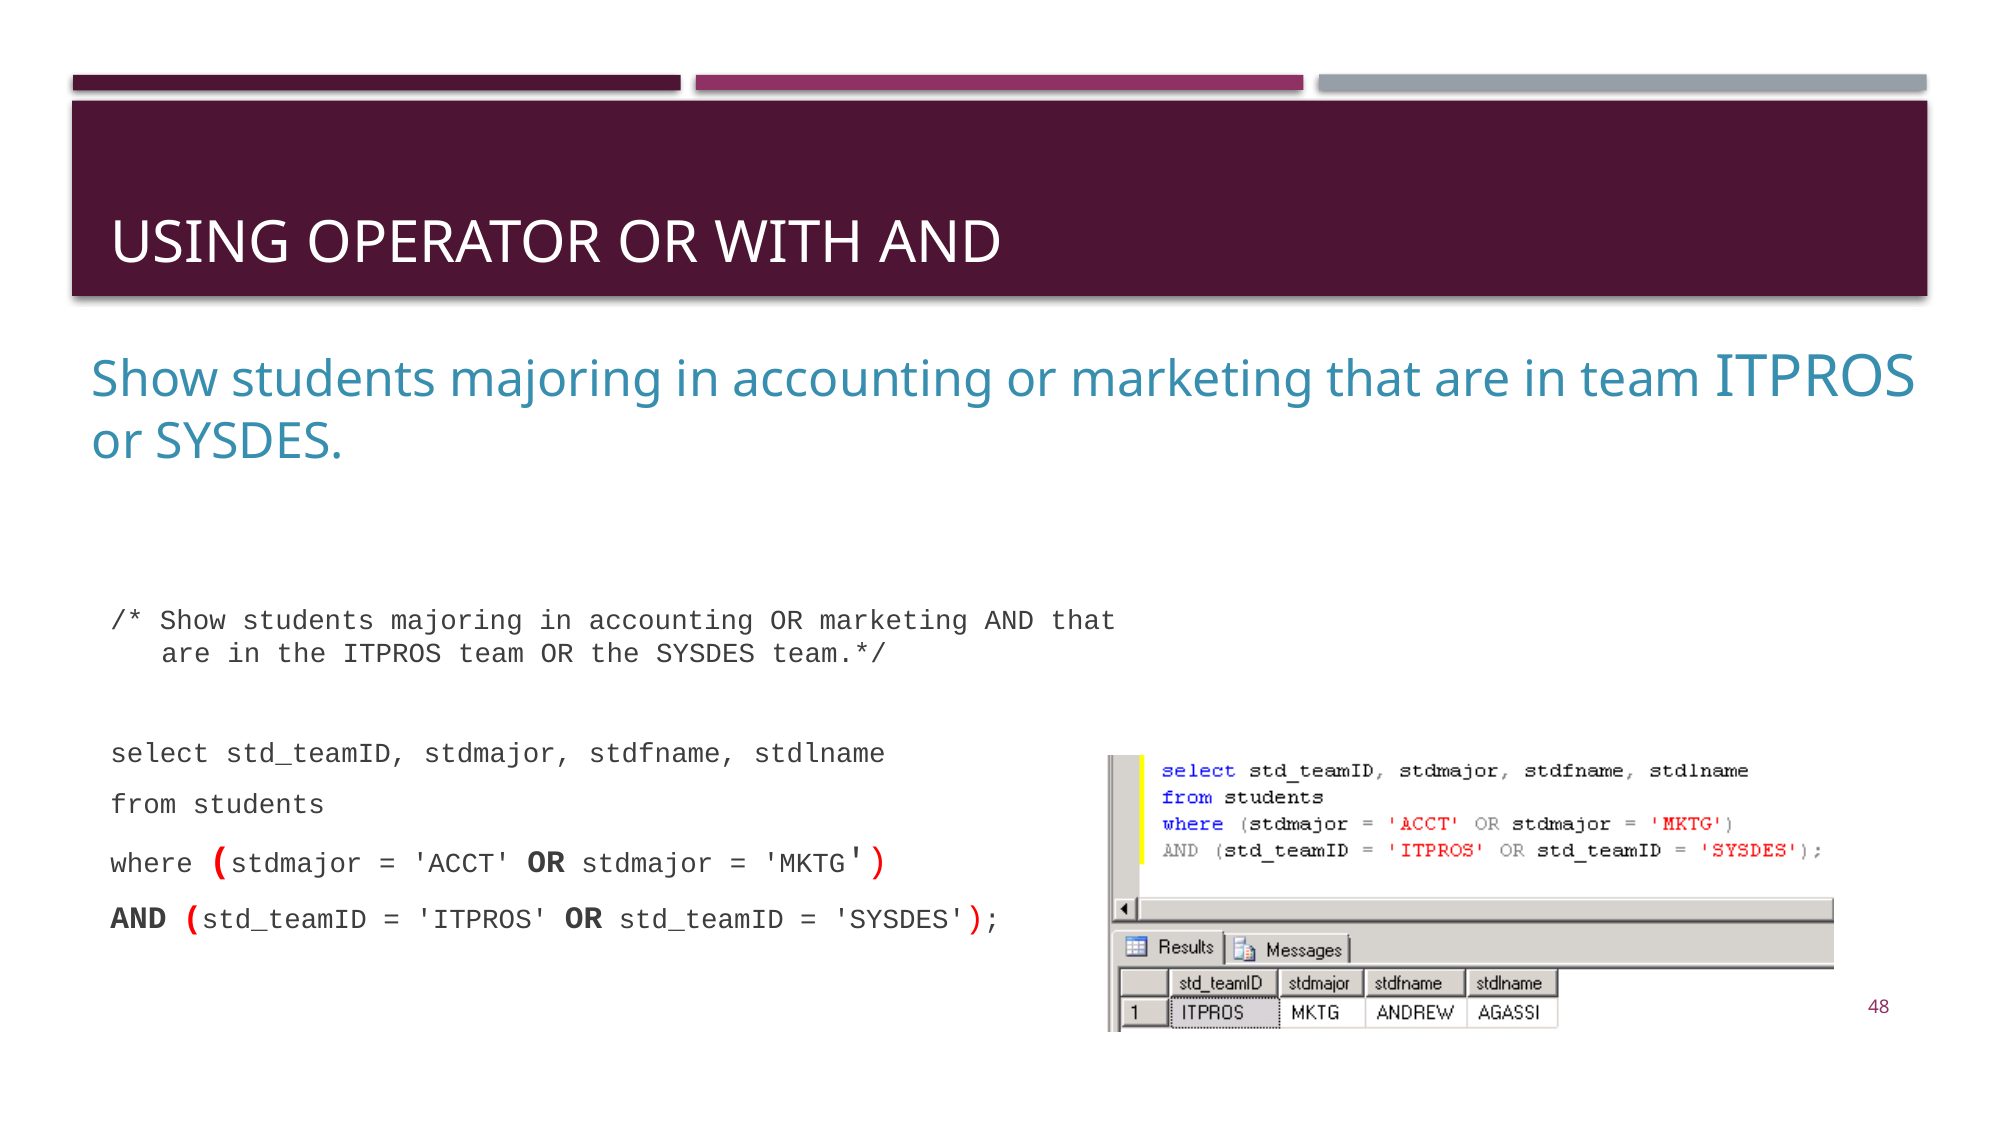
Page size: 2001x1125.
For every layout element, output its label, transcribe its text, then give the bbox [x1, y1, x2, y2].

text_box Show students majoring in accounting or marketing that are in team ITPROS or SYSDES. [77, 330, 1933, 476]
list /* Show students majoring in accounting OR marketing AND that are in the ITPROS team OR the SYSDES team.*/ select std_teamID, stdmajor, stdfname, stdlname from students where (stdmajor = 'ACCT' OR stdmajor = 'MKTG') AND (std_teamID = 'ITPROS' OR std_teamID = 'SYSDES'); [95, 594, 1146, 945]
slide_number 48 [1838, 977, 1905, 1037]
picture [1106, 754, 1835, 1033]
title Using operator OR with AND [95, 115, 1905, 282]
